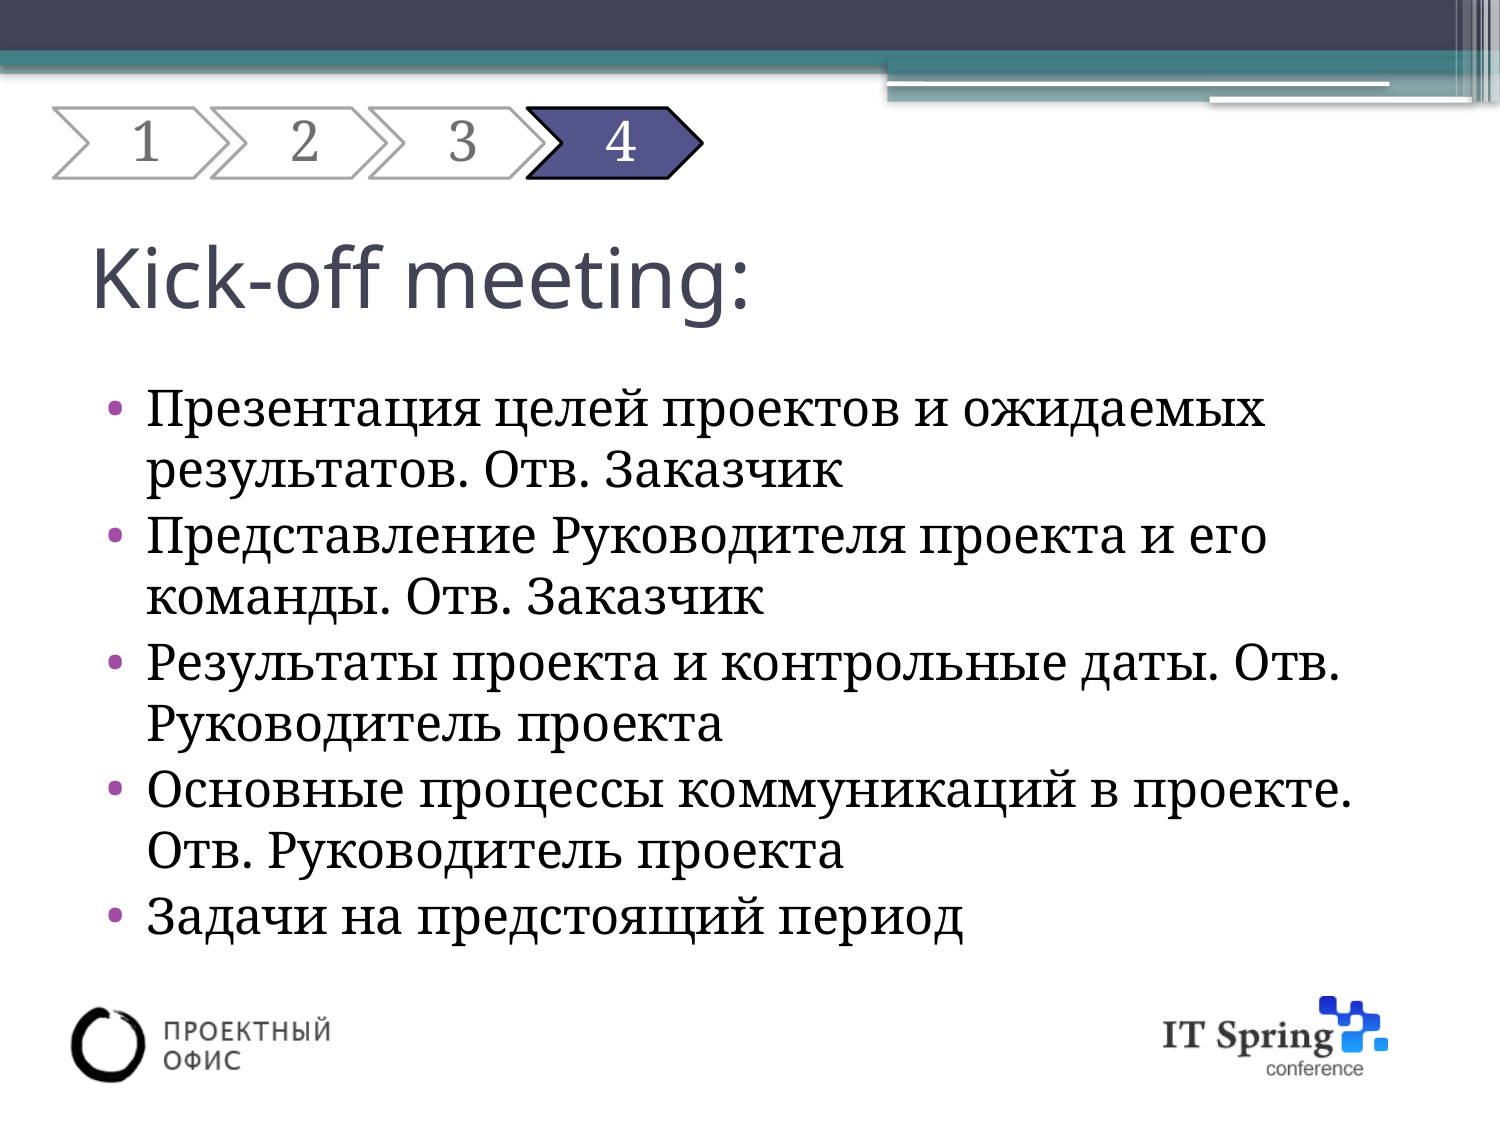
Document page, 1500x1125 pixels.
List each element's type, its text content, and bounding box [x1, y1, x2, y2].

picture [52, 999, 354, 1094]
title Kick-off meeting: [75, 187, 1425, 363]
list Презентация целей проектов и ожидаемых результатов. Отв. Заказчик Представление Руководителя проекта и его команды. Отв. Заказчик Результаты проекта и контрольные даты. Отв. Руководитель проекта Основные процессы коммуникаций в проекте. Отв. Руководитель проекта Задачи на предстоящий период [75, 368, 1425, 953]
picture [1163, 996, 1389, 1078]
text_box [52, 89, 703, 197]
